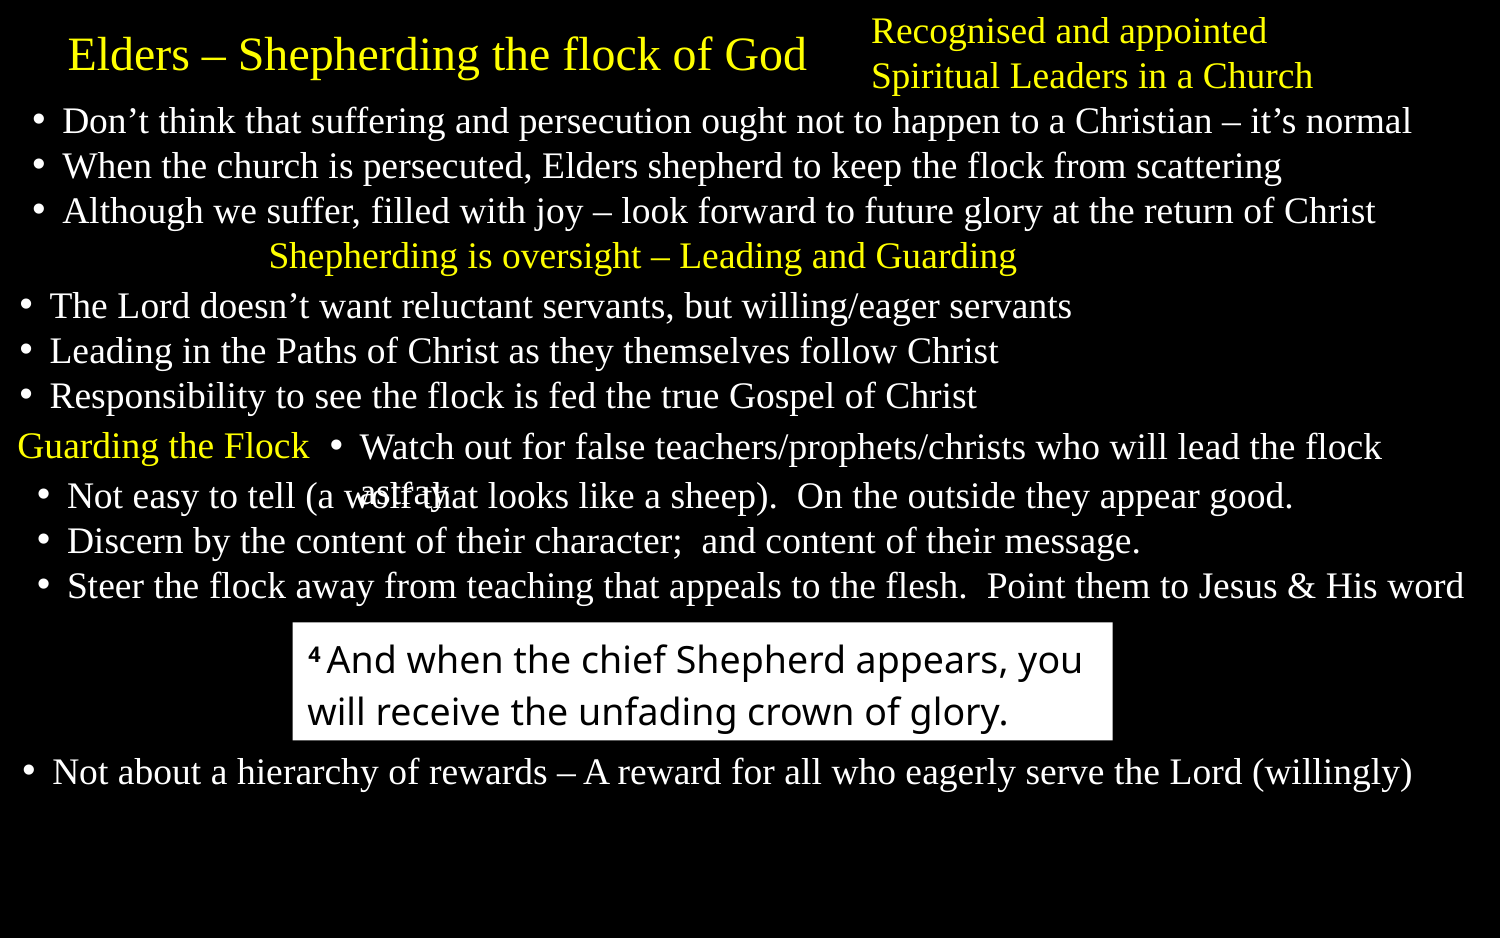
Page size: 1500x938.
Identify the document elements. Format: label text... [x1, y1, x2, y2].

text_box Elders – Shepherding the flock of God [53, 15, 825, 88]
text_box Shepherding is oversight – Leading and Guarding [253, 223, 1059, 273]
text_box Watch out for false teachers/prophets/christs who will lead the flock astray [314, 415, 1498, 463]
text_box Not easy to tell (a wolf that looks like a sheep). On the outside they appear good. Discern by the content of their character; and content of their message. Steer the flock away from teaching that appeals to the flesh. Point them to Jesus & His word [22, 463, 1498, 614]
text_box Don’t think that suffering and persecution ought not to happen to a Christian – it’s normal When the church is persecuted, Elders shepherd to keep the flock from scattering Although we suffer, filled with joy – look forward to future glory at the return of Christ [17, 88, 1500, 238]
text_box The Lord doesn’t want reluctant servants, but willing/eager servants Leading in the Paths of Christ as they themselves follow Christ Responsibility to see the flock is fed the true Gospel of Christ [4, 273, 1500, 424]
text_box Guarding the Flock [2, 413, 337, 474]
text_box Not about a hierarchy of rewards – A reward for all who eagerly serve the Lord (willingly) [7, 739, 1483, 800]
text_box 4 And when the chief Shepherd appears, you will receive the unfading crown of glory. [292, 622, 1113, 739]
text_box Recognised and appointed Spiritual Leaders in a Church [856, 0, 1370, 104]
